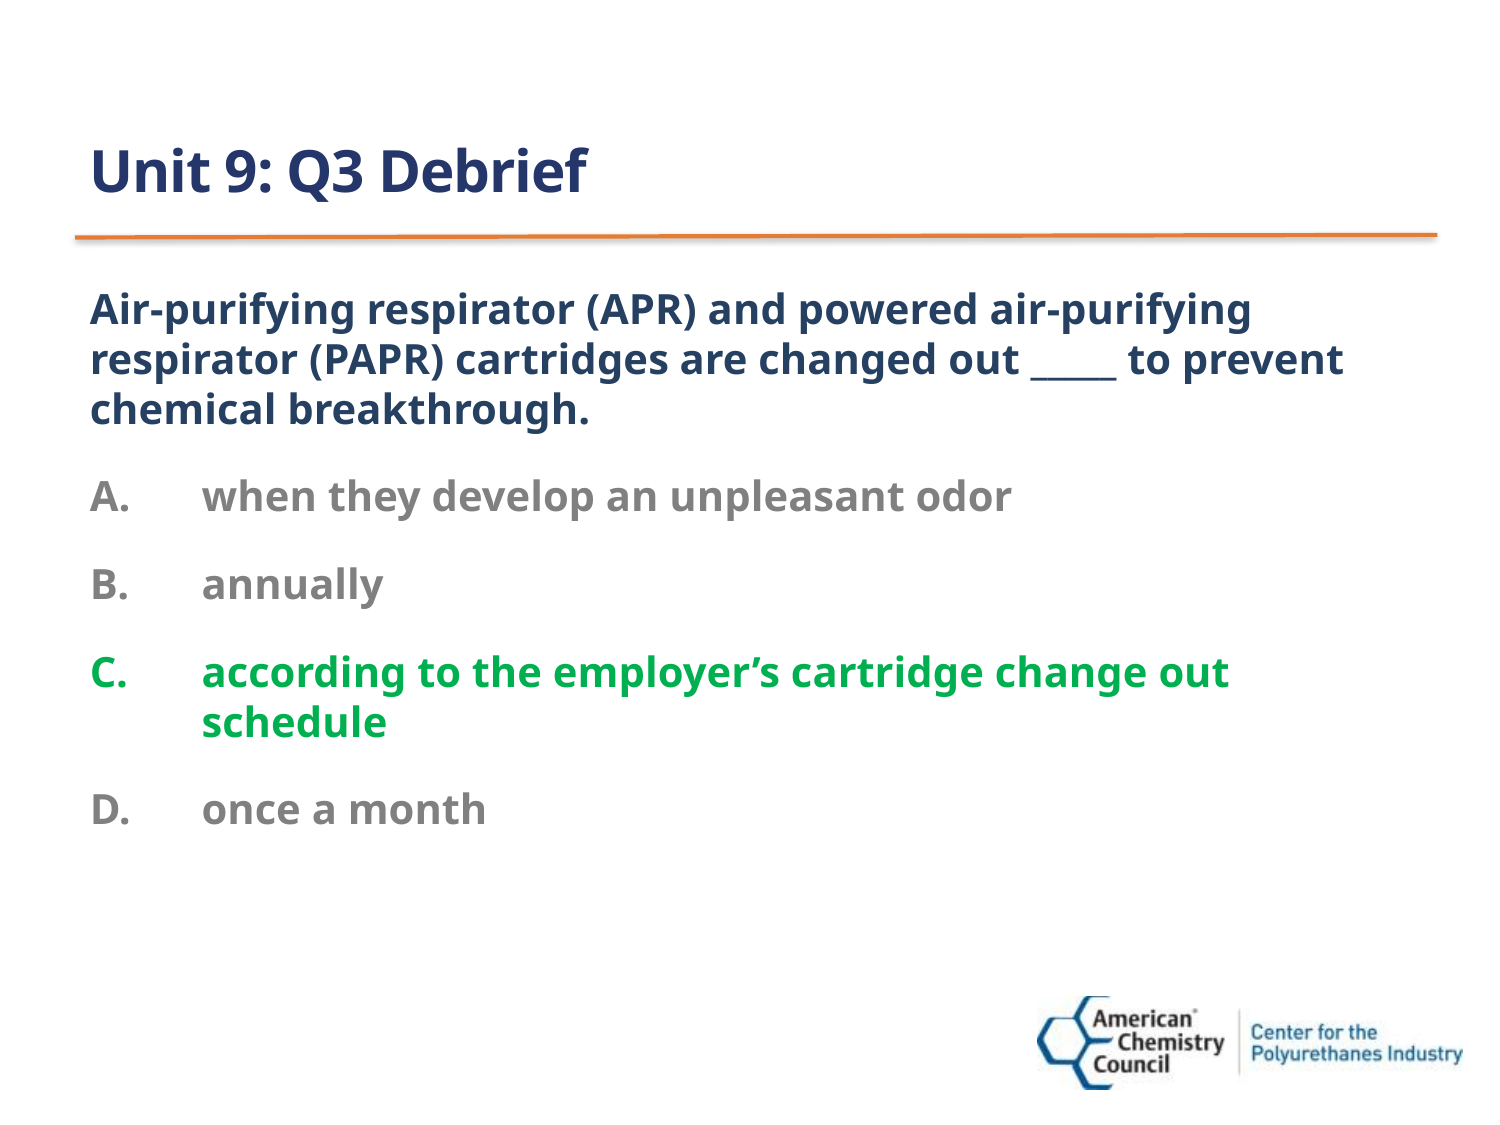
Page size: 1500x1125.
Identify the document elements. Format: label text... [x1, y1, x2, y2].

title Unit 9: Q3 Debrief [75, 87, 1250, 211]
picture [1037, 996, 1463, 1090]
list Air-purifying respirator (APR) and powered air-purifying respirator (PAPR) cartridges are changed out _____ to prevent chemical breakthrough. when they develop an unpleasant odor annually according to the employer’s cartridge change out schedule once a month [75, 275, 1425, 988]
